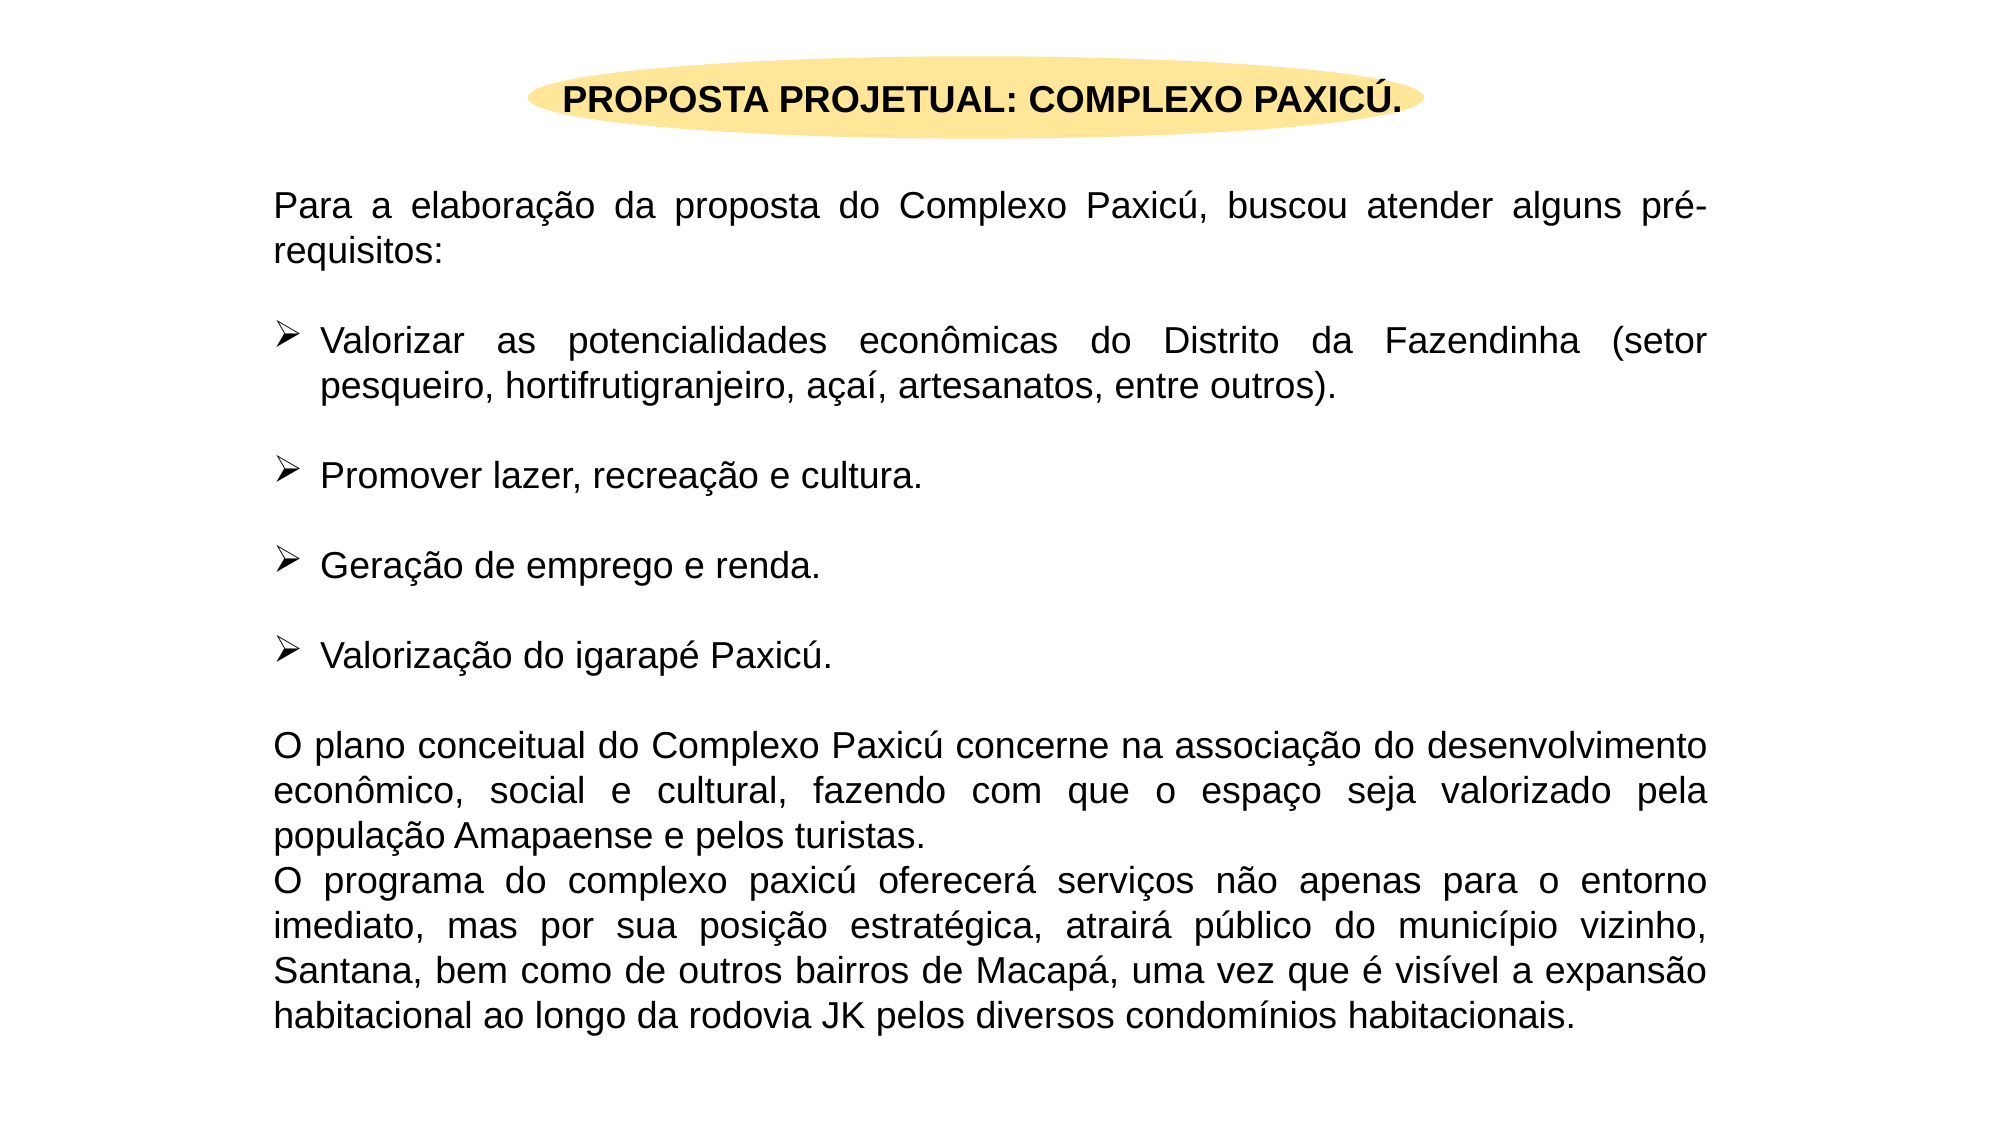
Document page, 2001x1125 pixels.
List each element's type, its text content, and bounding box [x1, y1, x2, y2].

text_box PROPOSTA PROJETUAL: COMPLEXO PAXICÚ. [547, 67, 1419, 127]
text_box [1419, 90, 1425, 104]
text_box Para a elaboração da proposta do Complexo Paxicú, buscou atender alguns pré-requisitos: Valorizar as potencialidades econômicas do Distrito da Fazendinha (setor pesqueiro, hortifrutigranjeiro, açaí, artesanatos, entre outros). Promover lazer, recreação e cultura. Geração de emprego e renda. Valorização do igarapé Paxicú. O plano conceitual do Complexo Paxicú concerne na associação do desenvolvimento econômico, social e cultural, fazendo com que o espaço seja valorizado pela população Amapaense e pelos turistas. O programa do complexo paxicú oferecerá serviços não apenas para o entorno imediato, mas por sua posição estratégica, atrairá público do município vizinho, Santana, bem como de outros bairros de Macapá, uma vez que é visível a expansão habitacional ao longo da rodovia JK pelos diversos condomínios habitacionais. [258, 173, 1723, 1089]
text_box [671, 56, 1281, 67]
text_box [661, 127, 1291, 139]
text_box [527, 85, 547, 110]
